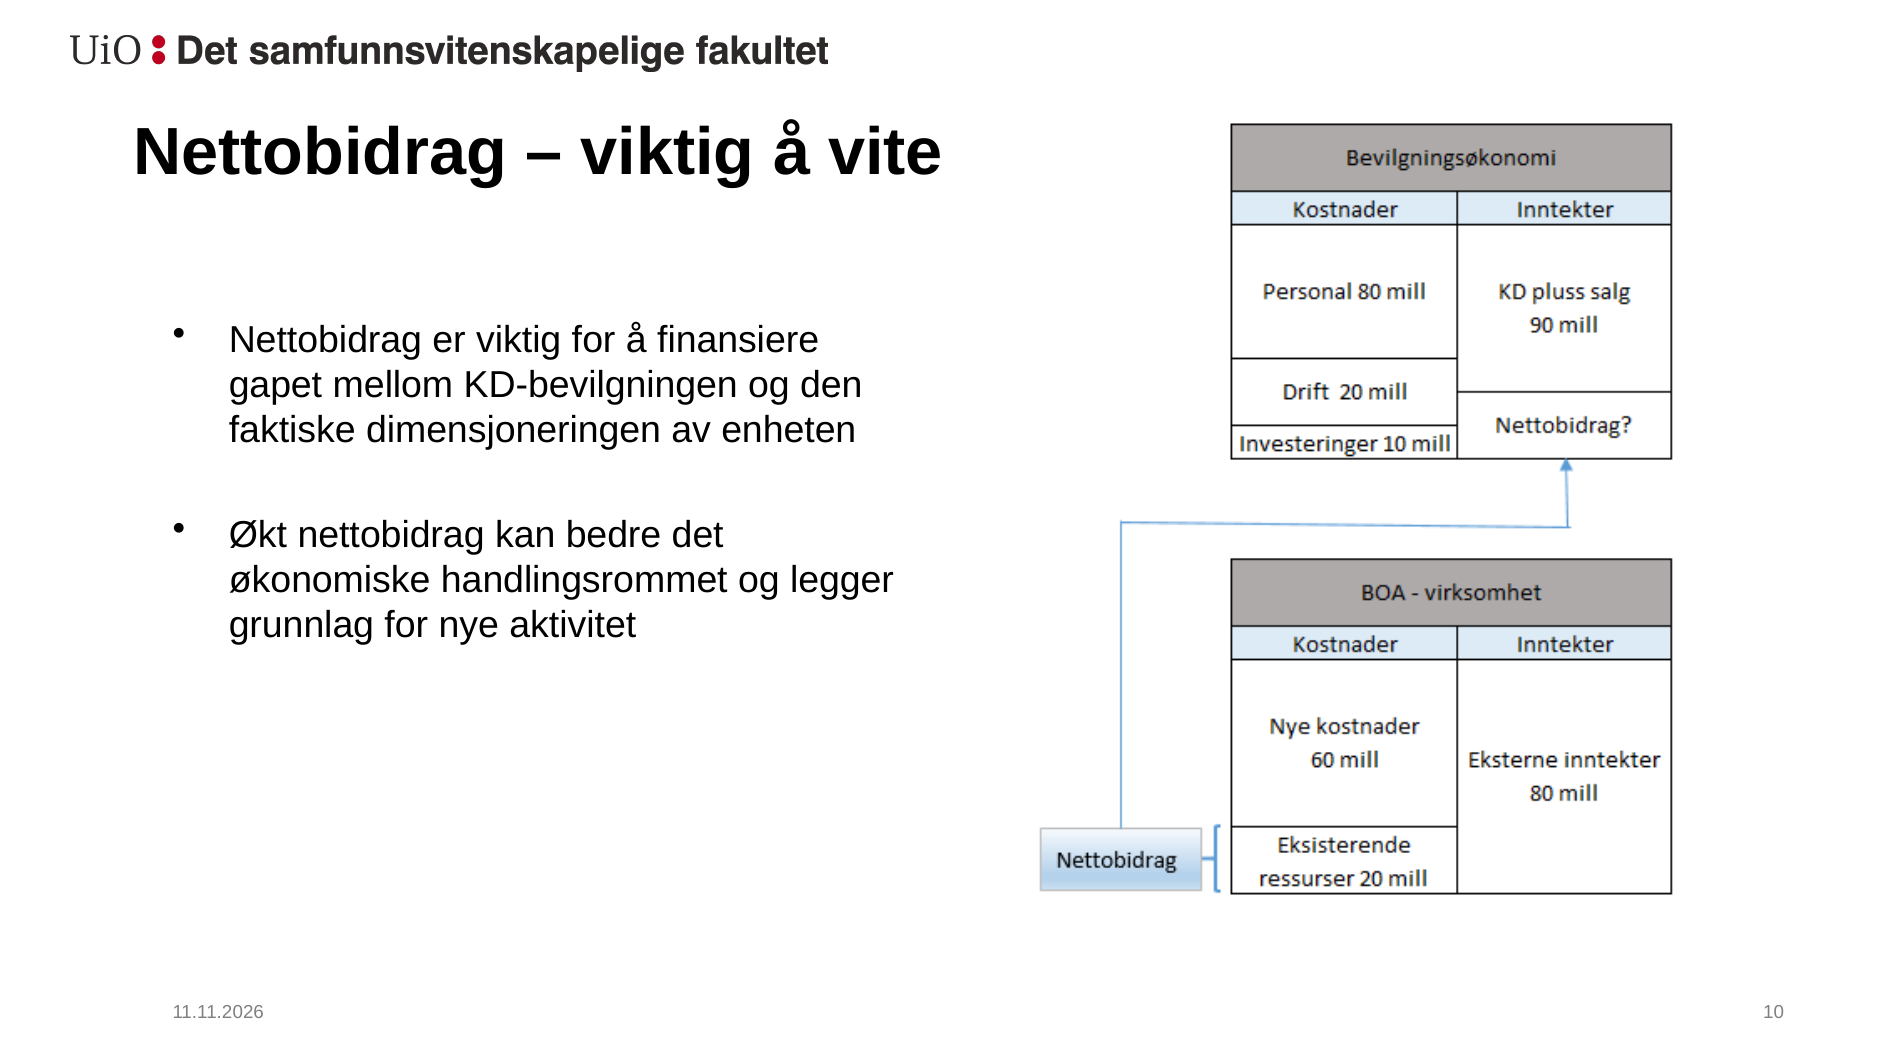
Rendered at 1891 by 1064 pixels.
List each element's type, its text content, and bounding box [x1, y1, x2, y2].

list Nettobidrag er viktig for å finansiere gapet mellom KD-bevilgningen og den faktiske dimensjoneringen av enheten Økt nettobidrag kan bedre det økonomiske handlingsrommet og legger grunnlag for nye aktivitet [157, 307, 910, 946]
slide_number 11 [1657, 992, 1800, 1064]
title Nettobidrag – viktig å vite [118, 59, 1756, 237]
picture [980, 82, 1741, 950]
picture [70, 35, 828, 72]
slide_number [157, 992, 552, 1064]
